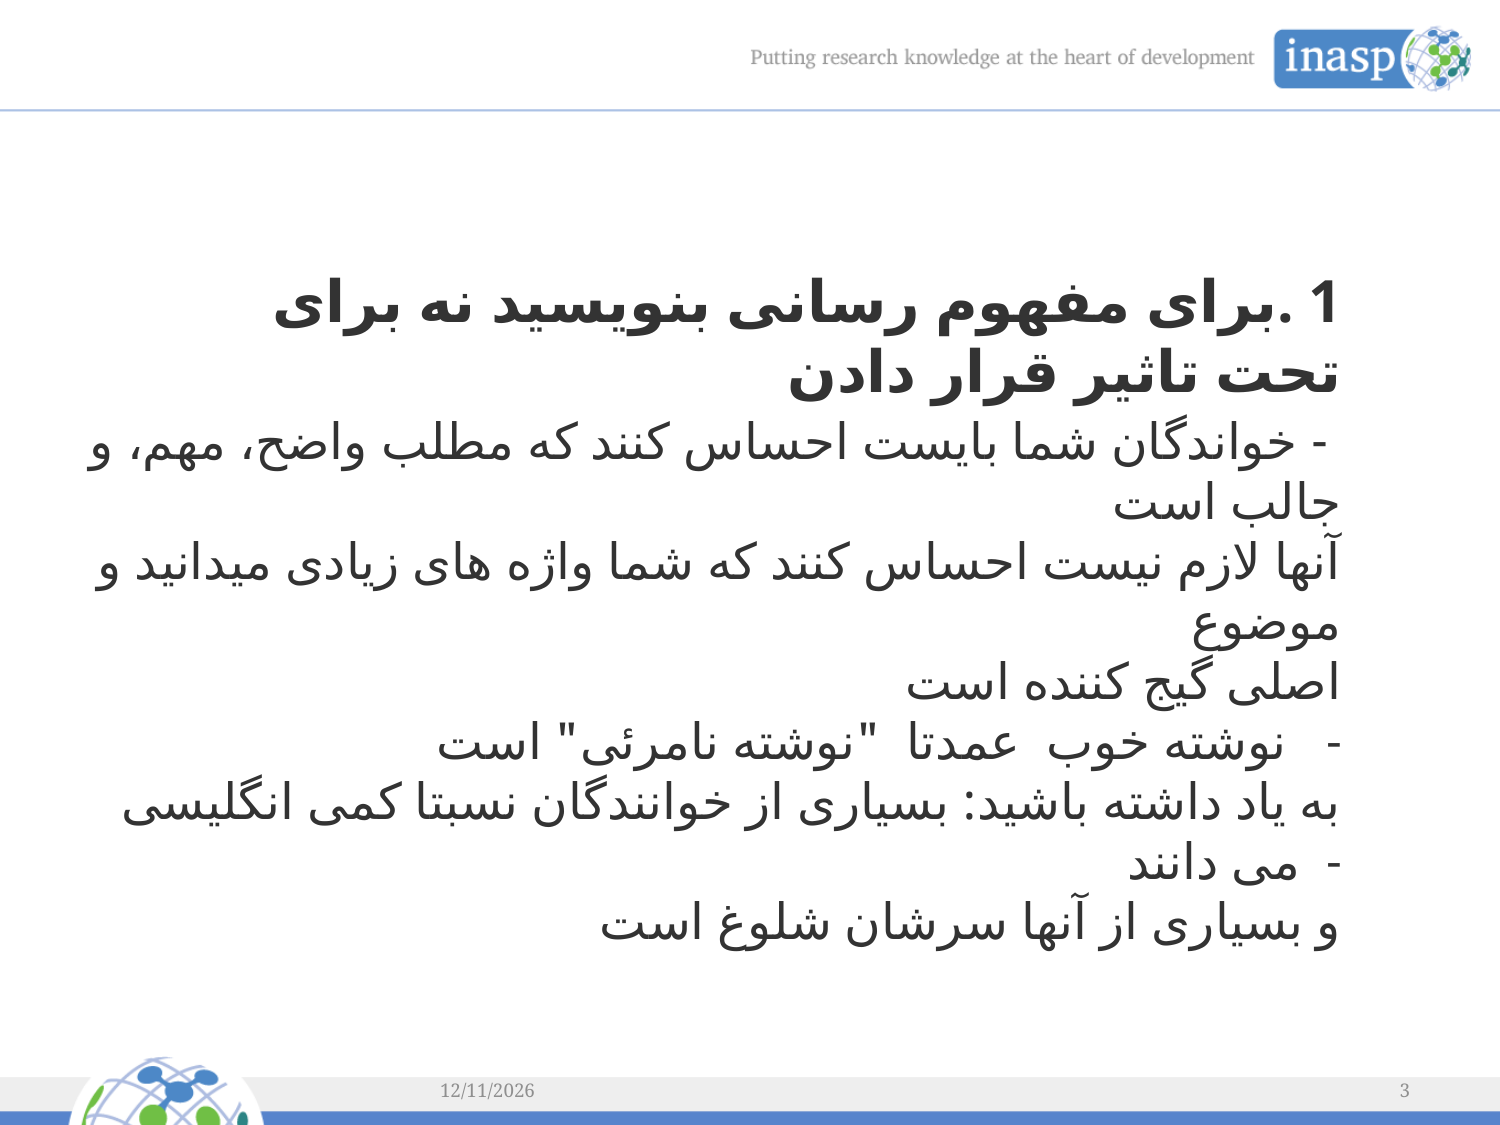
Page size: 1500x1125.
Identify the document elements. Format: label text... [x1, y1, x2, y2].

text_box 1 .برای مفهوم رسانی بنویسید نه برای تحت تاثیر قرار دادن [122, 256, 1357, 411]
slide_number 3 [1312, 1061, 1425, 1122]
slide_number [425, 1061, 775, 1122]
text_box - خواندگان شما بایست احساس کنند که مطلب واضح، مهم، و جالب است آنها لازم نیست احساس کنند که شما واژه های زیادی میدانید و موضوع اصلی گیج کننده است نوشته خوب عمدتا "نوشته نامرئی" است - به یاد داشته باشید: بسیاری از خوانندگان نسبتا کمی انگلیسی می دانند - و بسیاری از آنها سرشان شلوغ است [41, 402, 1357, 958]
footer [806, 1061, 1282, 1122]
picture [0, 0, 1500, 1125]
